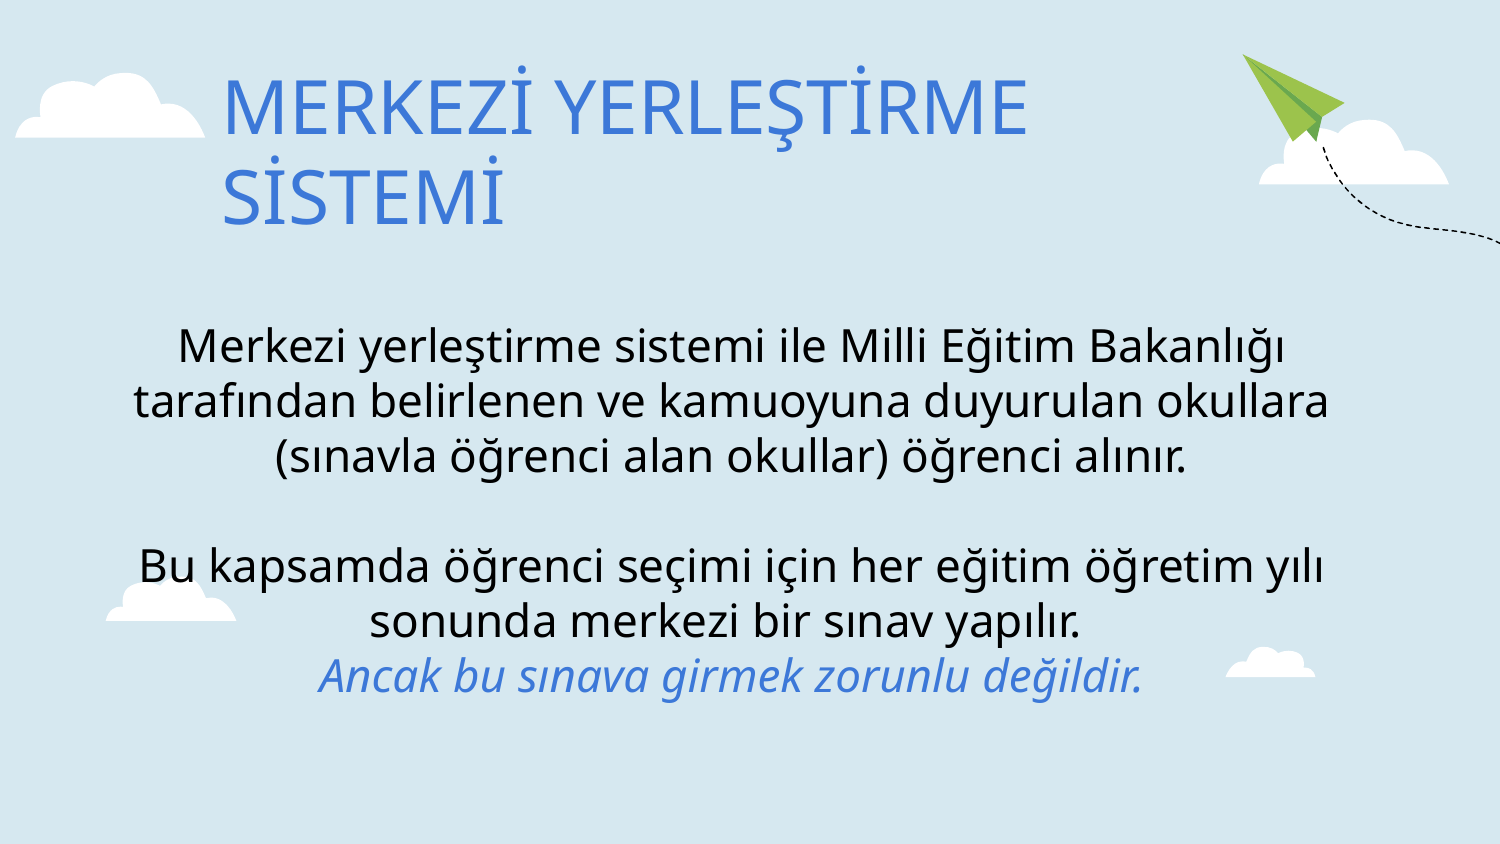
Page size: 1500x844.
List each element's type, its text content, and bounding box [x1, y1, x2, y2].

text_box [1201, 92, 1500, 249]
title MERKEZİ YERLEŞTİRME SİSTEMİ [206, 90, 1259, 209]
subtitle Merkezi yerleştirme sistemi ile Milli Eğitim Bakanlığı tarafından belirlenen ve kamuoyuna duyurulan okullara (sınavla öğrenci alan okullar) öğrenci alınır. Bu kapsamda öğrenci seçimi için her eğitim öğretim yılı sonunda merkezi bir sınav yapılır. Ancak bu sınava girmek zorunlu değildir. [100, 301, 1365, 718]
